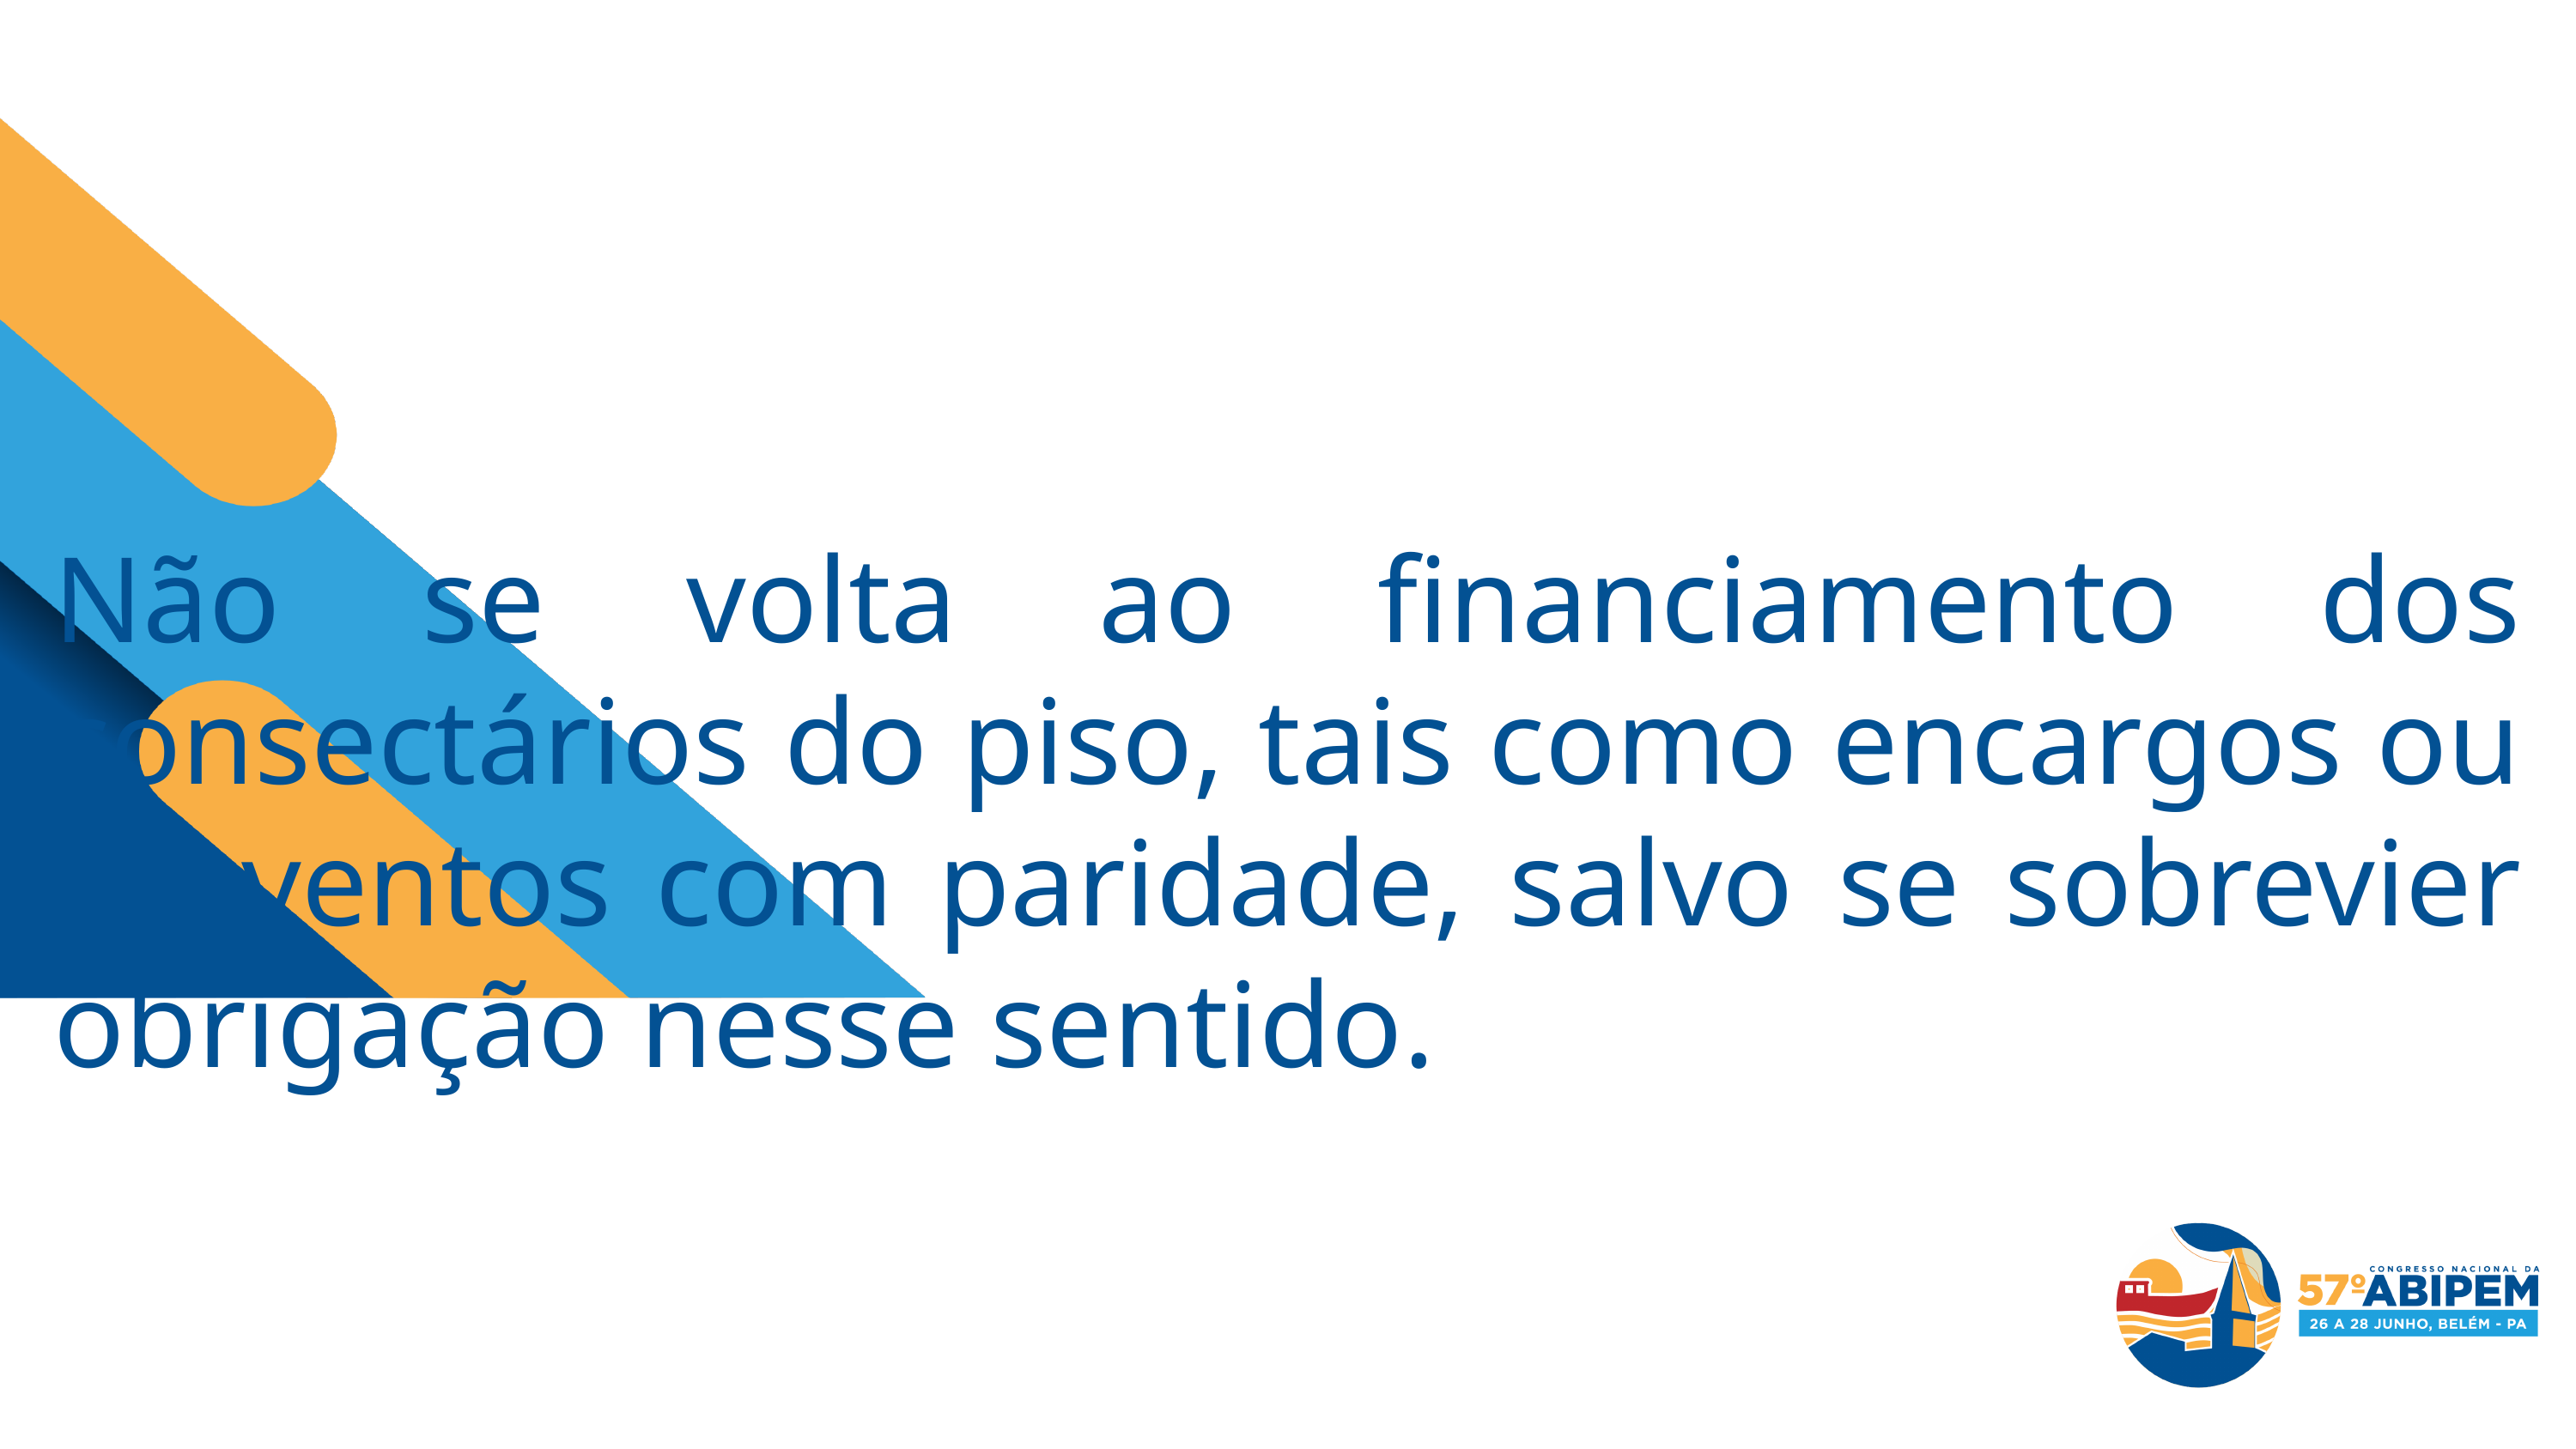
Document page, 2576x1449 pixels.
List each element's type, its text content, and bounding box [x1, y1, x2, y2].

text_box [0, 0, 926, 998]
text_box Não se volta ao financiamento dos consectários do piso, tais como encargos ou proventos com paridade, salvo se sobrevier obrigação nesse sentido. [53, 241, 2523, 1374]
text_box [2074, 1172, 2576, 1449]
